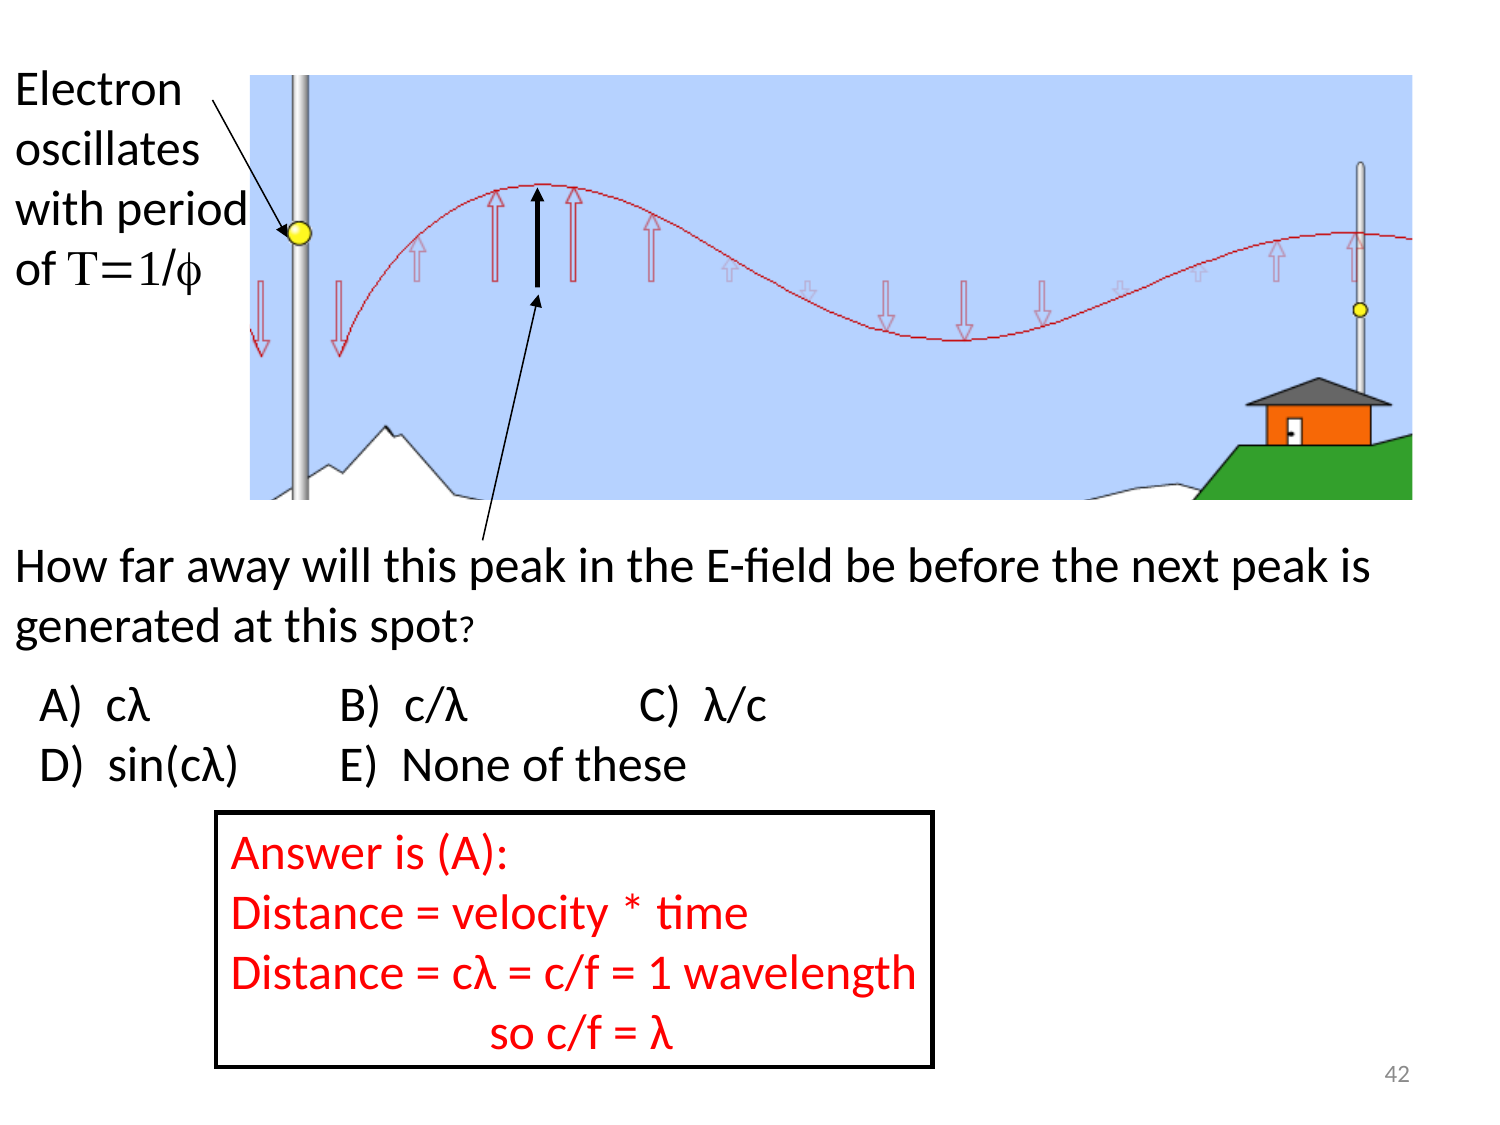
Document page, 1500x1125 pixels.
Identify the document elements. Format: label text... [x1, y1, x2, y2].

text_box How far away will this peak in the E-field be before the next peak is generated at this spot? [0, 524, 1500, 660]
text_box A) cλ B) c/λ C) λ/c D) sin(cλ) E) None of these [24, 664, 955, 799]
picture [249, 74, 1413, 501]
text_box Answer is (A): Distance = velocity * time Distance = cλ = c/f = 1 wavelength so c/f = λ [215, 812, 933, 1068]
slide_number 42 [1074, 1042, 1425, 1103]
text_box Electron oscillates with period of T=1/f [0, 47, 303, 303]
